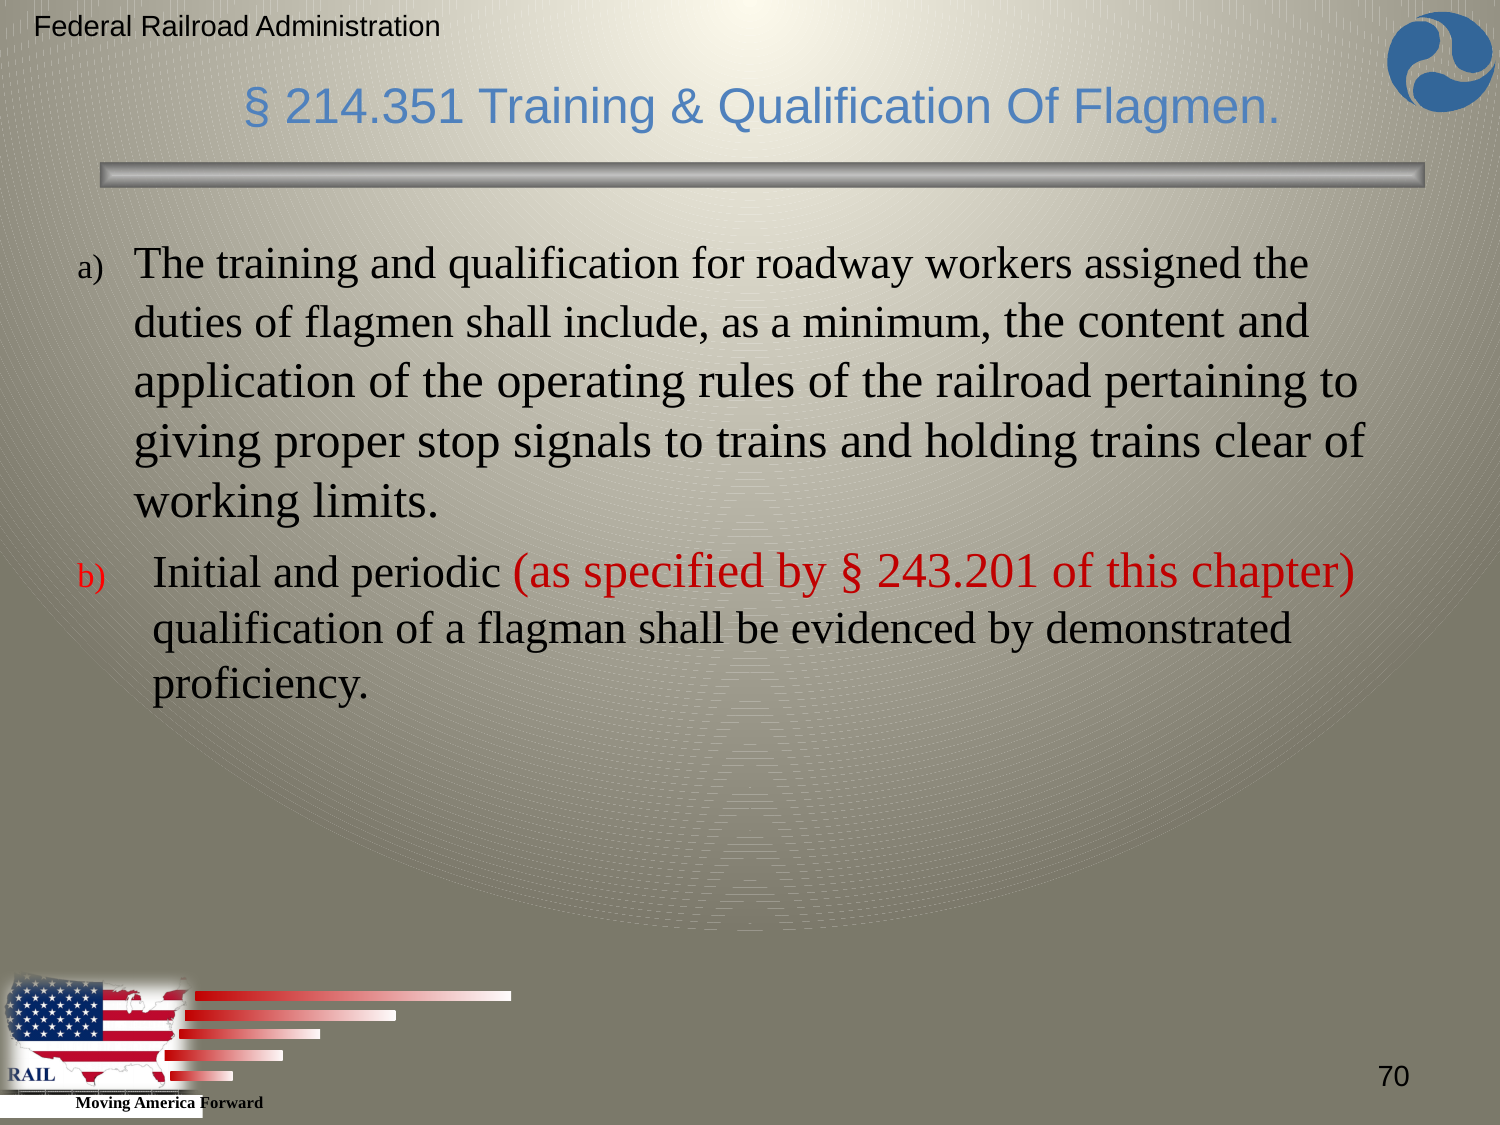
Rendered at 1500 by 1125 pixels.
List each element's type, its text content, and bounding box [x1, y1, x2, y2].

text_box § 214.351 Training & Qualification Of Flagmen. [62, 52, 1463, 225]
list The training and qualification for roadway workers assigned the duties of flagmen shall include, as a minimum, the content and application of the operating rules of the railroad pertaining to giving proper stop signals to trains and holding trains clear of working limits. Initial and periodic (as specified by § 243.201 of this chapter) qualification of a flagman shall be evidenced by demonstrated proficiency. [62, 225, 1413, 1026]
text_box Federal Railroad Administration [0, 0, 475, 50]
text_box [99, 162, 1425, 188]
slide_number 70 [1299, 1024, 1426, 1101]
